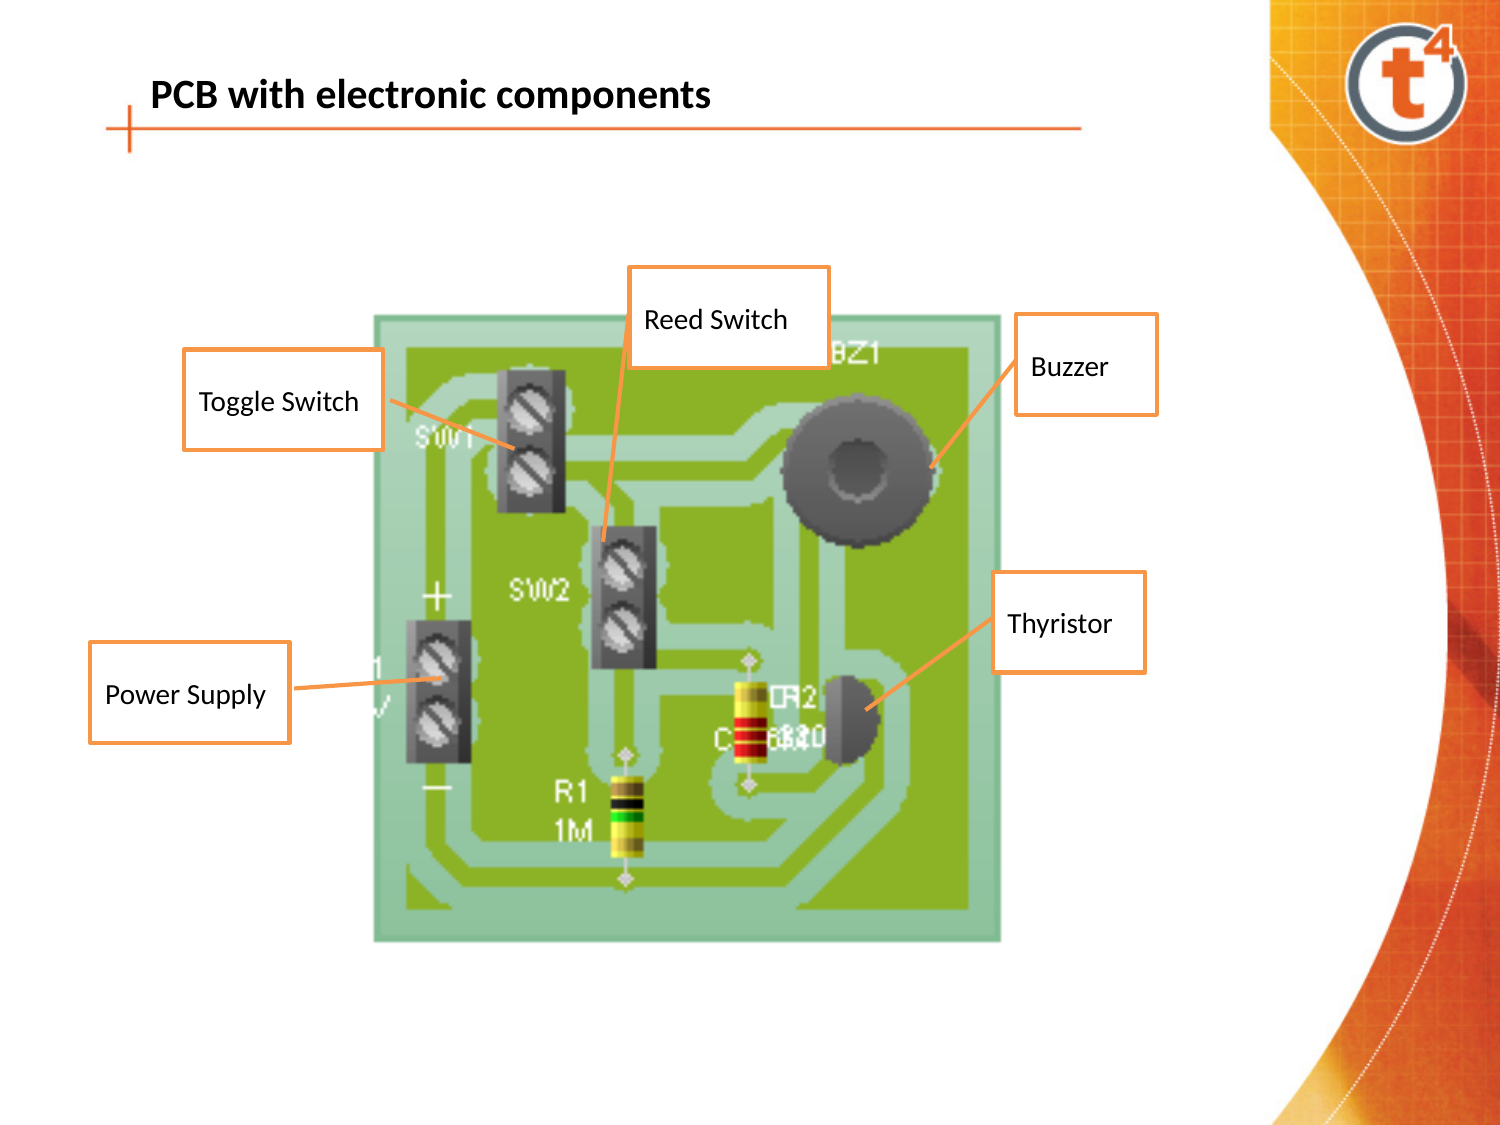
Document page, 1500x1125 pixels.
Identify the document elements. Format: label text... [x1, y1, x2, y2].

title PCB with electronic components [135, 30, 1036, 125]
text_box Toggle Switch [182, 347, 319, 452]
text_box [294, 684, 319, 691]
picture [0, 0, 1500, 1125]
text_box Reed Switch [627, 265, 831, 289]
text_box Buzzer [1032, 312, 1159, 417]
text_box Power Supply [88, 640, 292, 745]
text_box Thyristor [1032, 570, 1147, 675]
